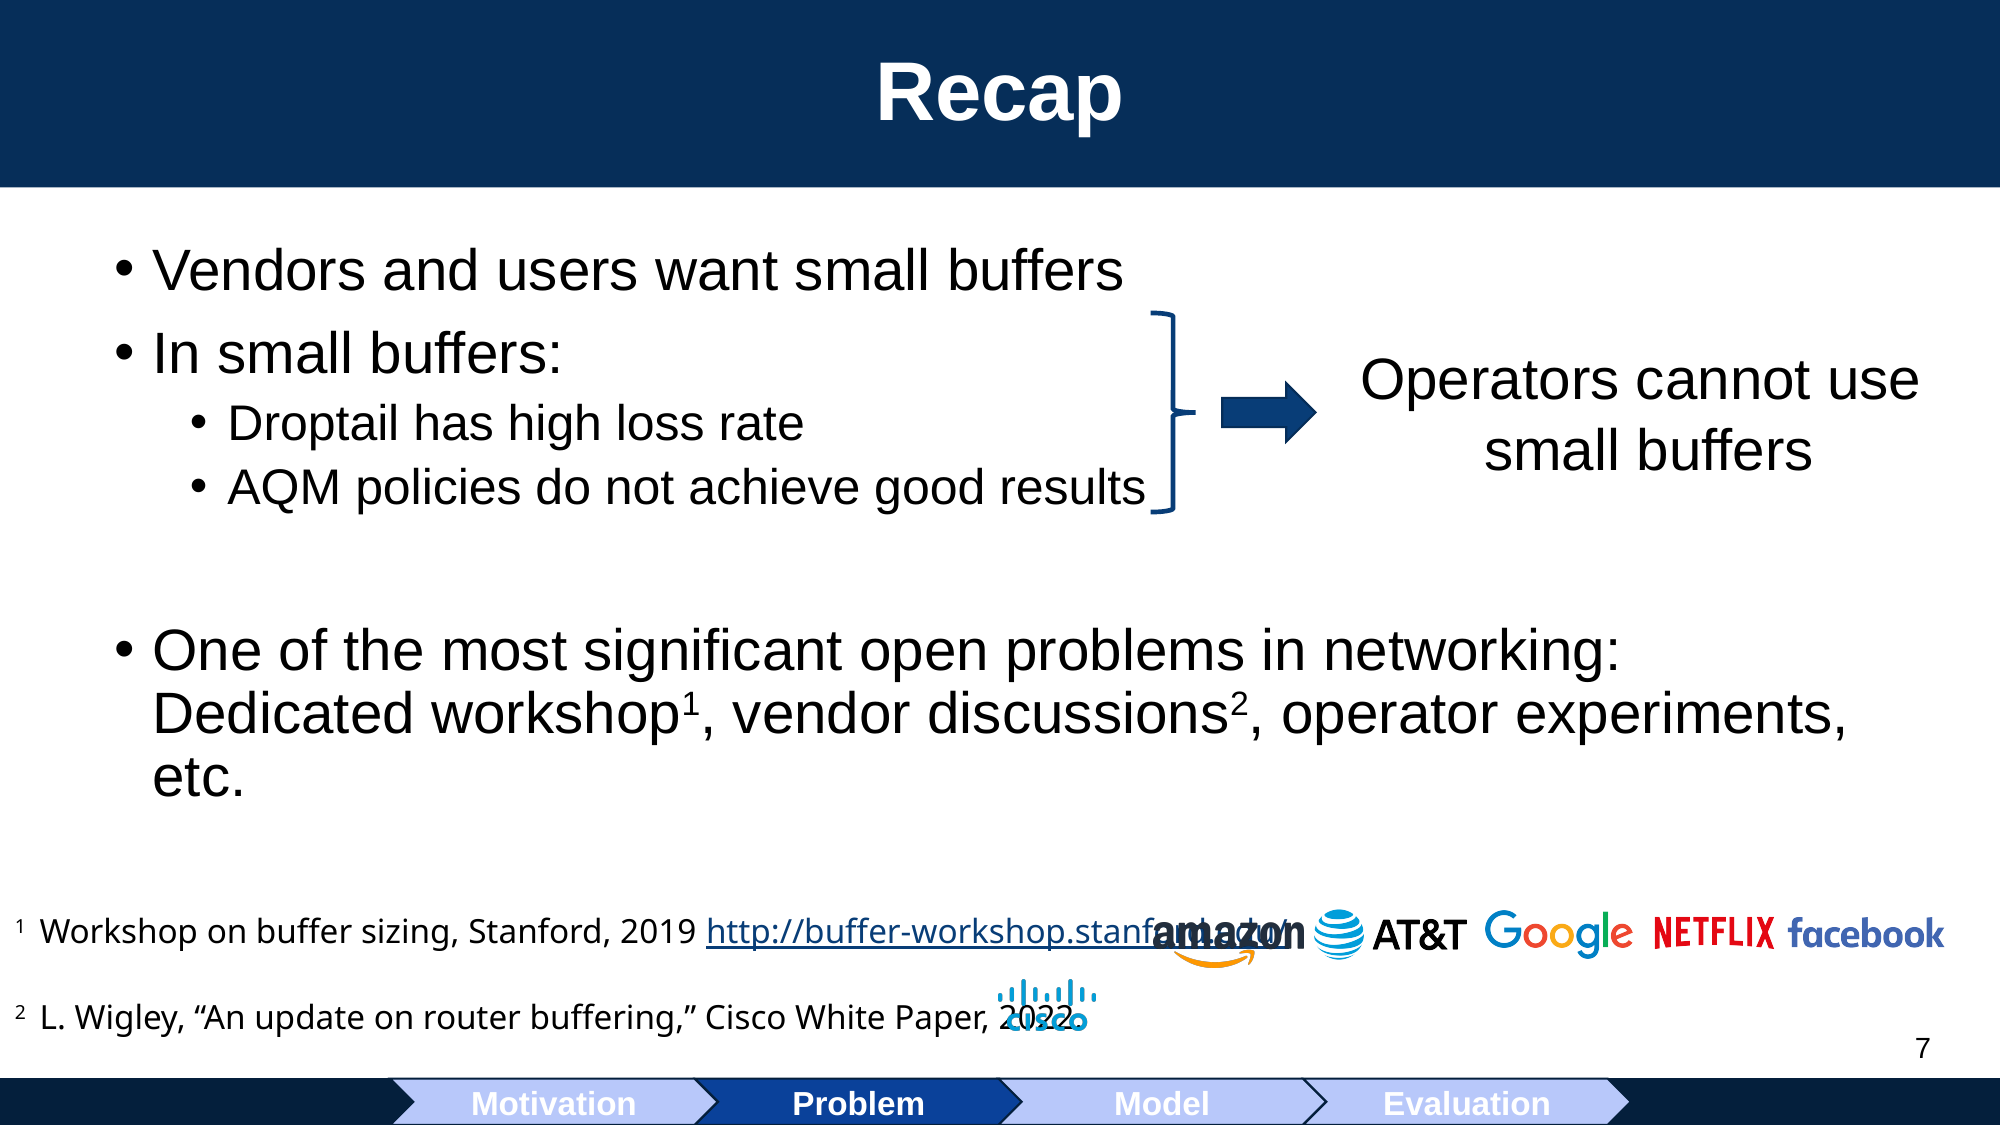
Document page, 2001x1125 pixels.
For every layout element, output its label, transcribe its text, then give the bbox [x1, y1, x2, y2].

text_box [1150, 312, 1196, 513]
picture [998, 979, 1096, 1031]
picture [1074, 1018, 1082, 1026]
text_box Model [995, 1077, 1324, 1125]
list Vendors and users want small buffers In small buffers: Droptail has high loss rate AQM policies do not achieve good results One of the most significant open problems in networking: Dedicated workshop1, vendor discussions2, operator experiments, etc. [99, 232, 1900, 902]
text_box 1 Workshop on buffer sizing, Stanford, 2019 http://buffer-workshop.stanford.edu/ 2 L. Wigley, “An update on router buffering,” Cisco White Paper, 2022. [0, 903, 2000, 1044]
text_box [1221, 380, 1318, 445]
title Recap [0, 0, 2000, 188]
text_box [0, 1078, 411, 1125]
text_box Problem [692, 1077, 1019, 1125]
text_box Evaluation [1300, 1077, 1633, 1125]
text_box [1610, 1078, 2000, 1125]
picture [1153, 884, 1633, 985]
text_box Operators cannot use small buffers [1345, 334, 1954, 489]
picture [1639, 897, 1964, 967]
text_box Motivation [387, 1077, 716, 1125]
